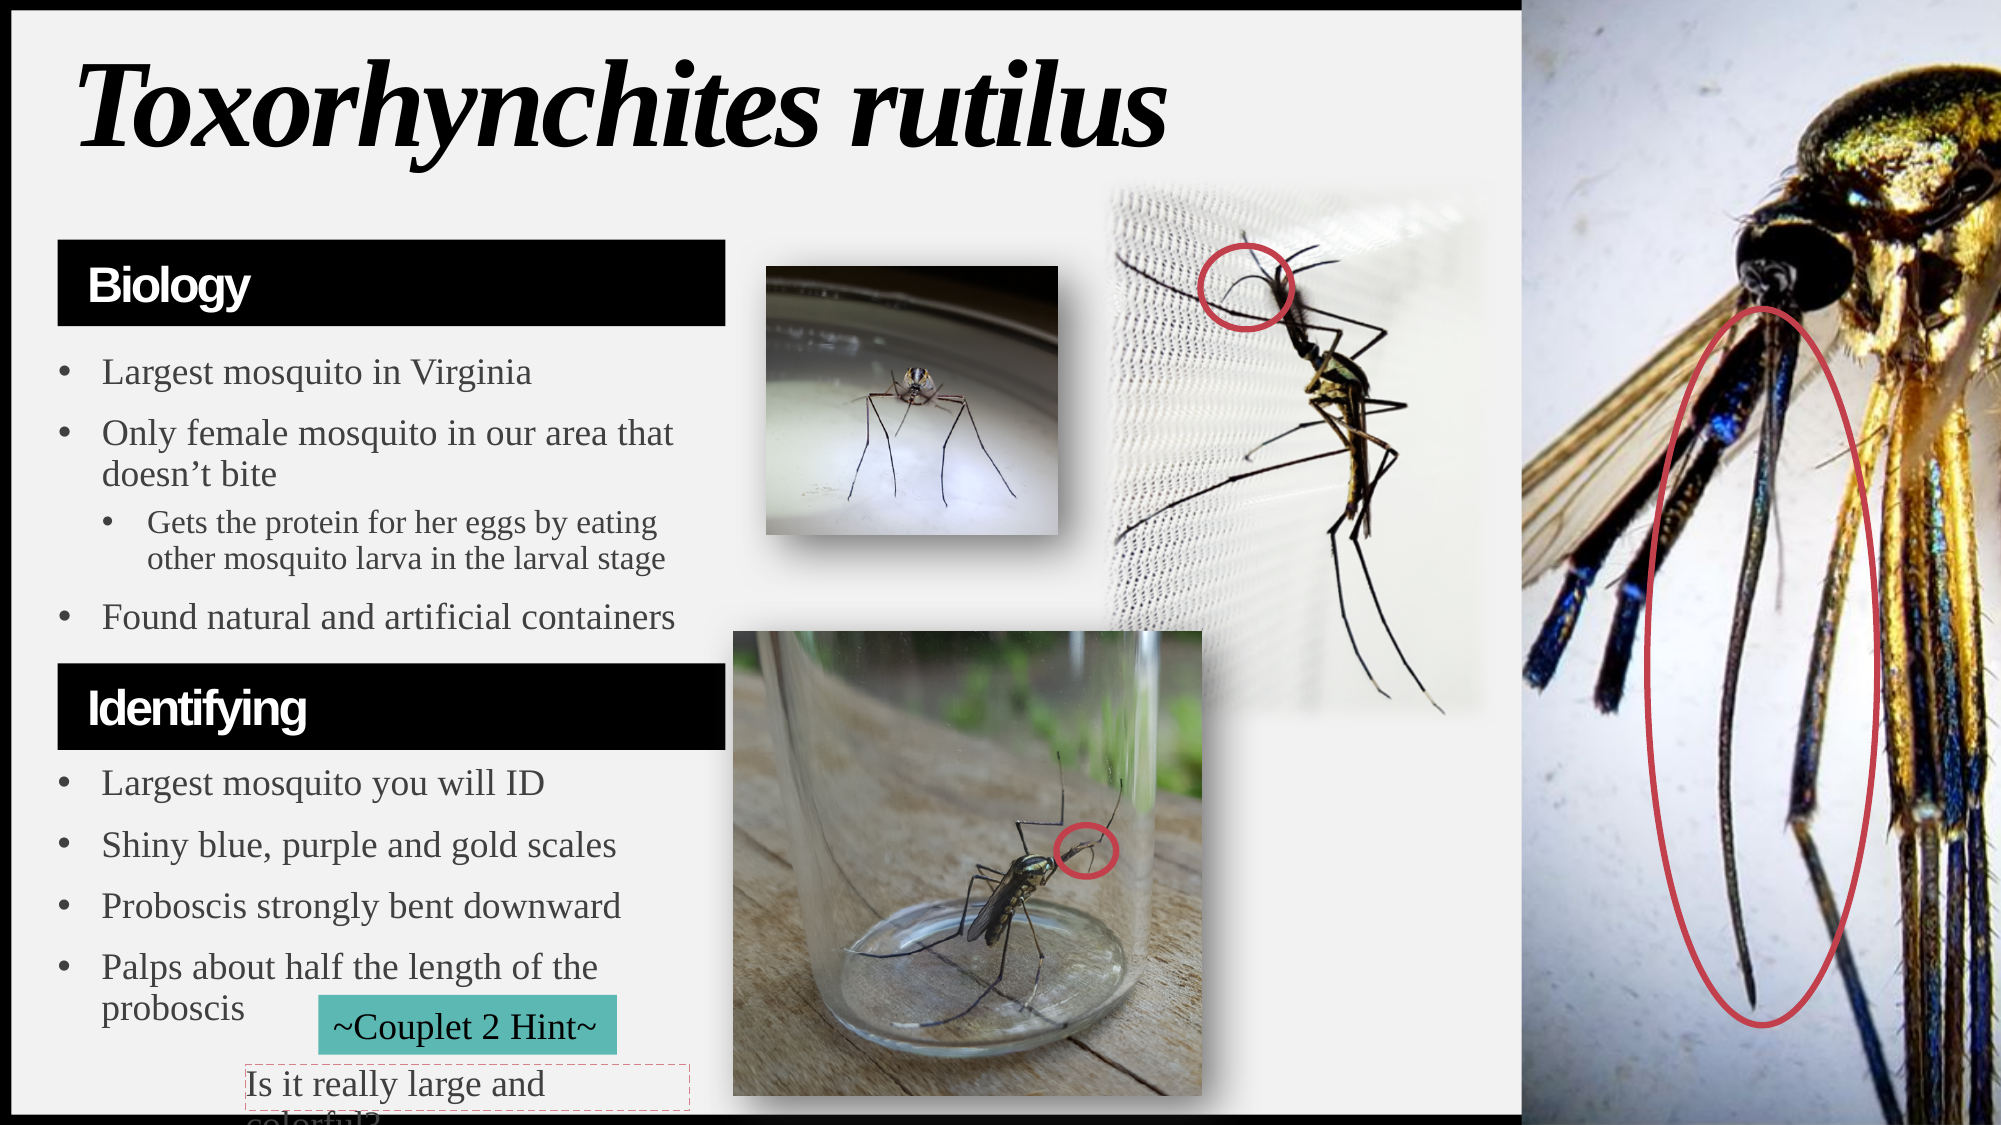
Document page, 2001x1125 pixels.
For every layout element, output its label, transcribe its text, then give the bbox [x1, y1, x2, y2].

text_box Is it really large and colorful? [245, 1064, 690, 1111]
list Biology [57, 239, 726, 327]
picture [733, 176, 1498, 1096]
title Toxorhynchites rutilus [70, 70, 1521, 142]
picture [1521, 0, 2001, 1125]
list Identifying [57, 663, 717, 750]
list Largest mosquito you will ID Shiny blue, purple and gold scales Proboscis strongly bent downward Palps about half the length of the proboscis [57, 763, 715, 1039]
text_box ~Couplet 2 Hint~ [318, 994, 617, 1055]
picture [766, 266, 1058, 535]
text_box Largest mosquito in Virginia Only female mosquito in our area that doesn’t bite Gets the protein for her eggs by eating other mosquito larva in the larval stage Found natural and artificial containers [58, 352, 726, 612]
